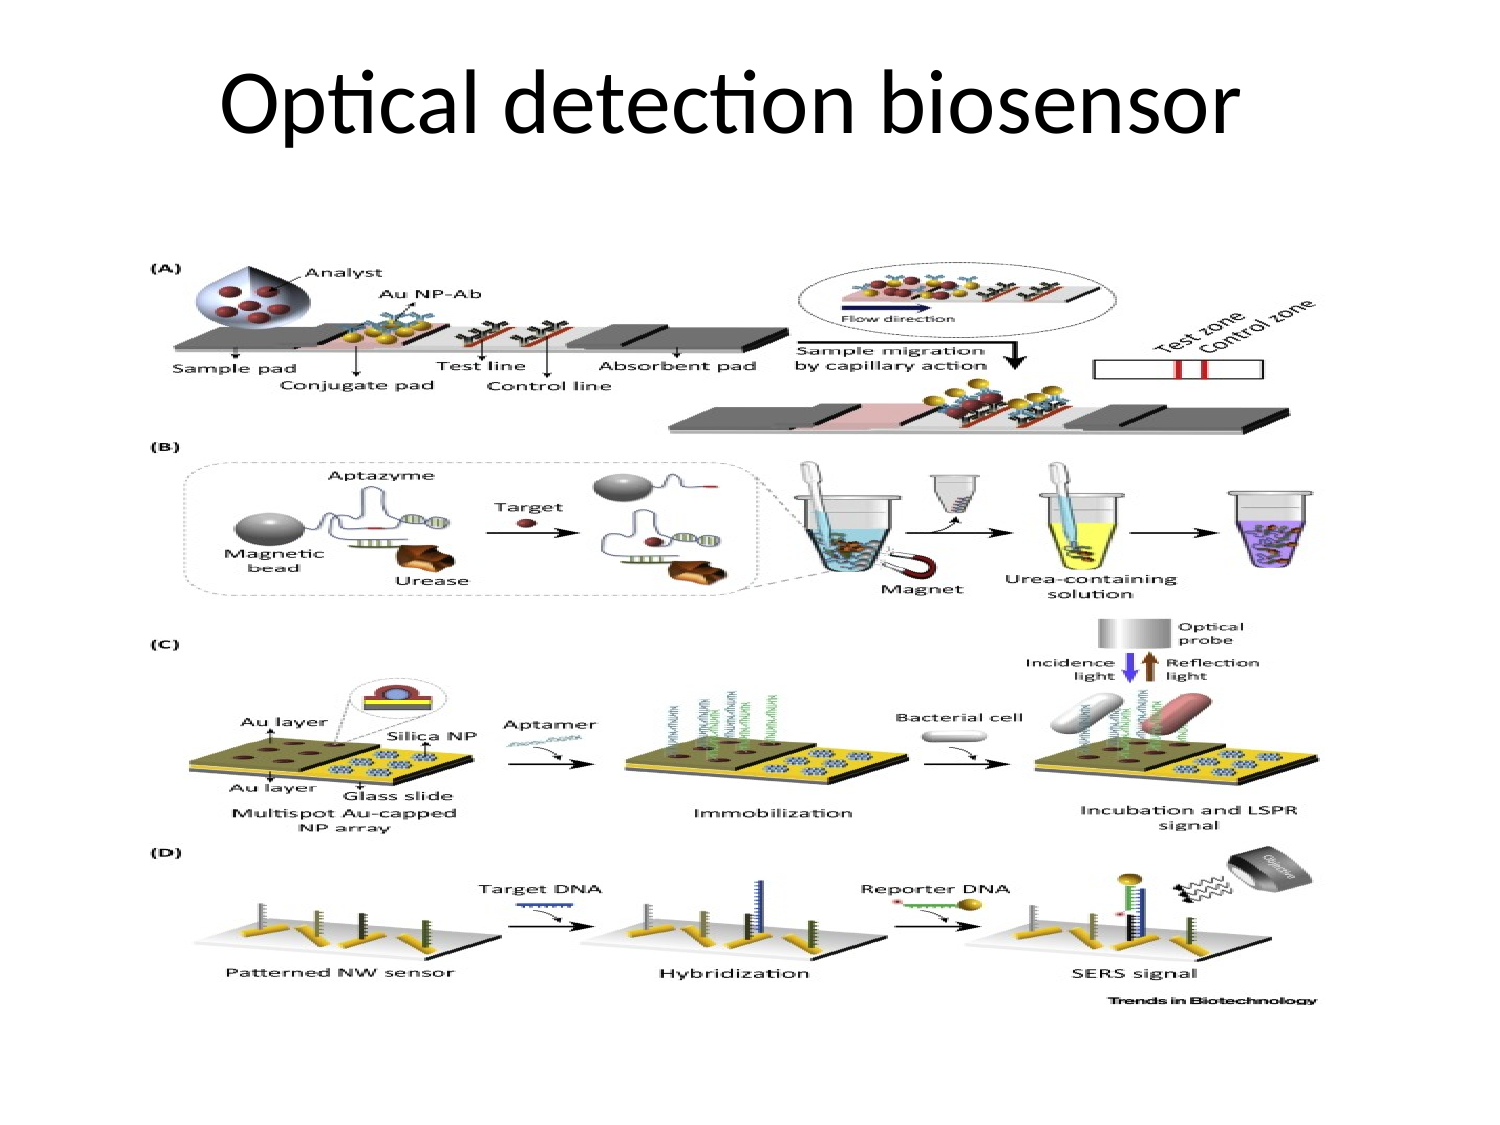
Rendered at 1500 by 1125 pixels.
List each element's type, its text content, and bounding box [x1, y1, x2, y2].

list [149, 262, 1326, 1006]
title Optical detection biosensor [0, 3, 1463, 191]
